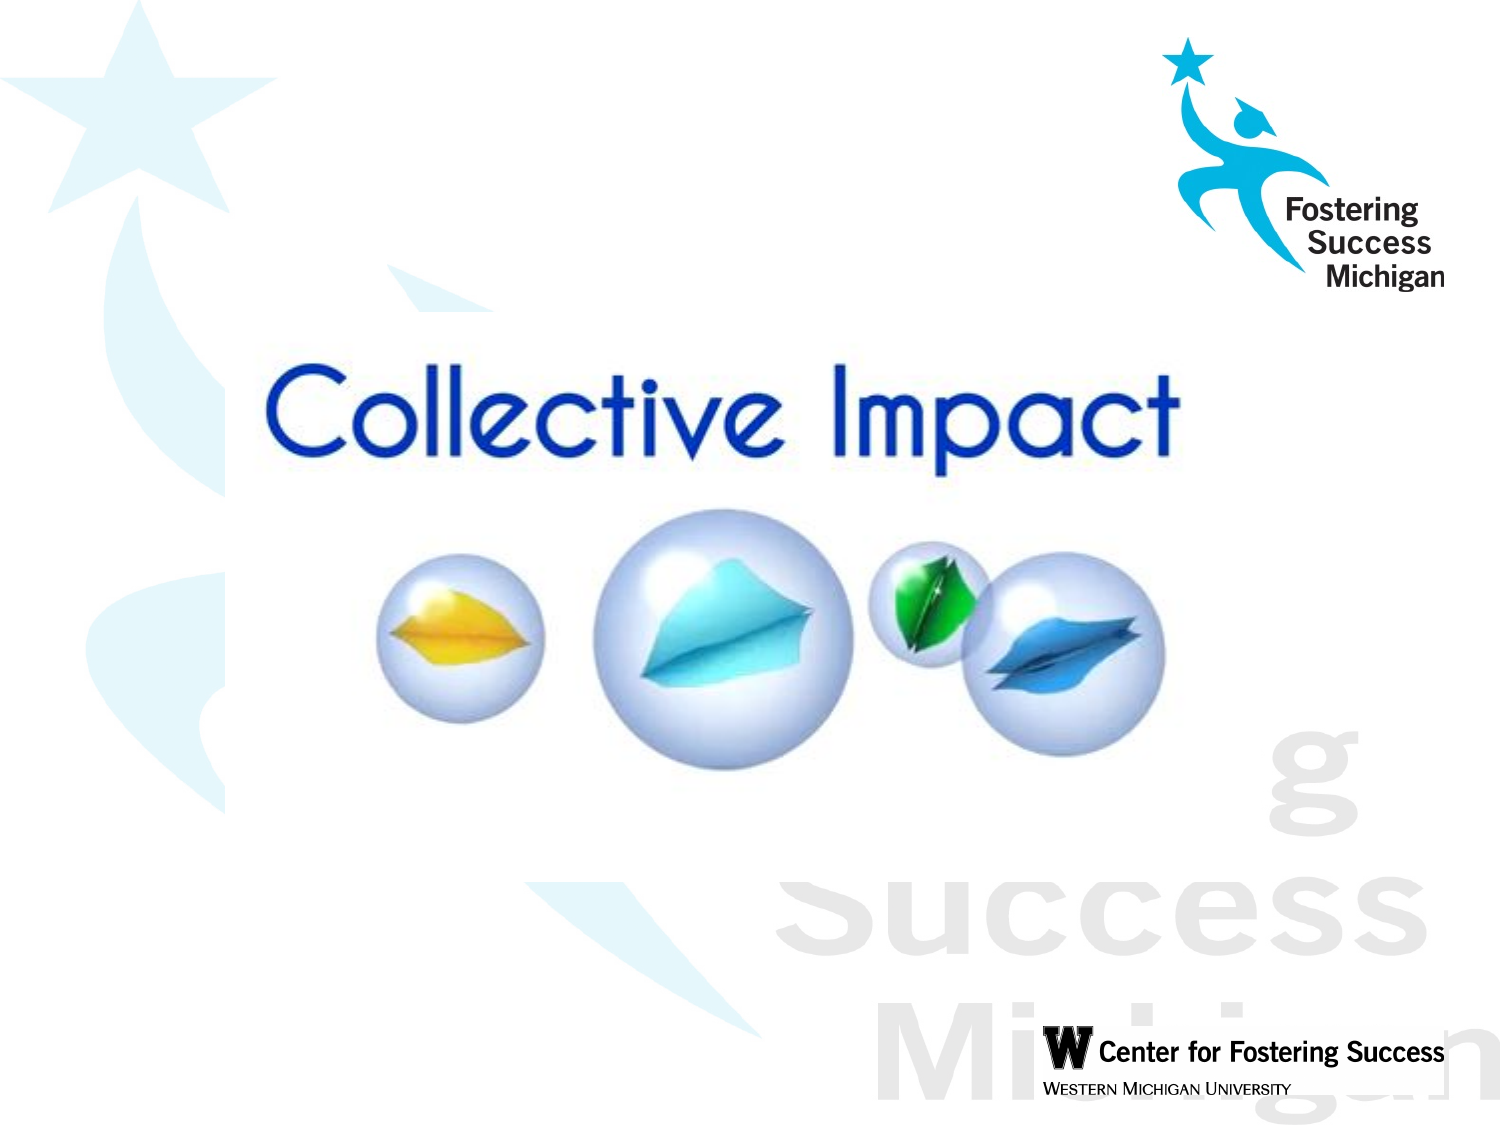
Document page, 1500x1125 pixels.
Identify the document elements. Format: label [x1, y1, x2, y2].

list [224, 312, 1262, 882]
picture [1162, 37, 1444, 293]
picture [1042, 1026, 1444, 1096]
